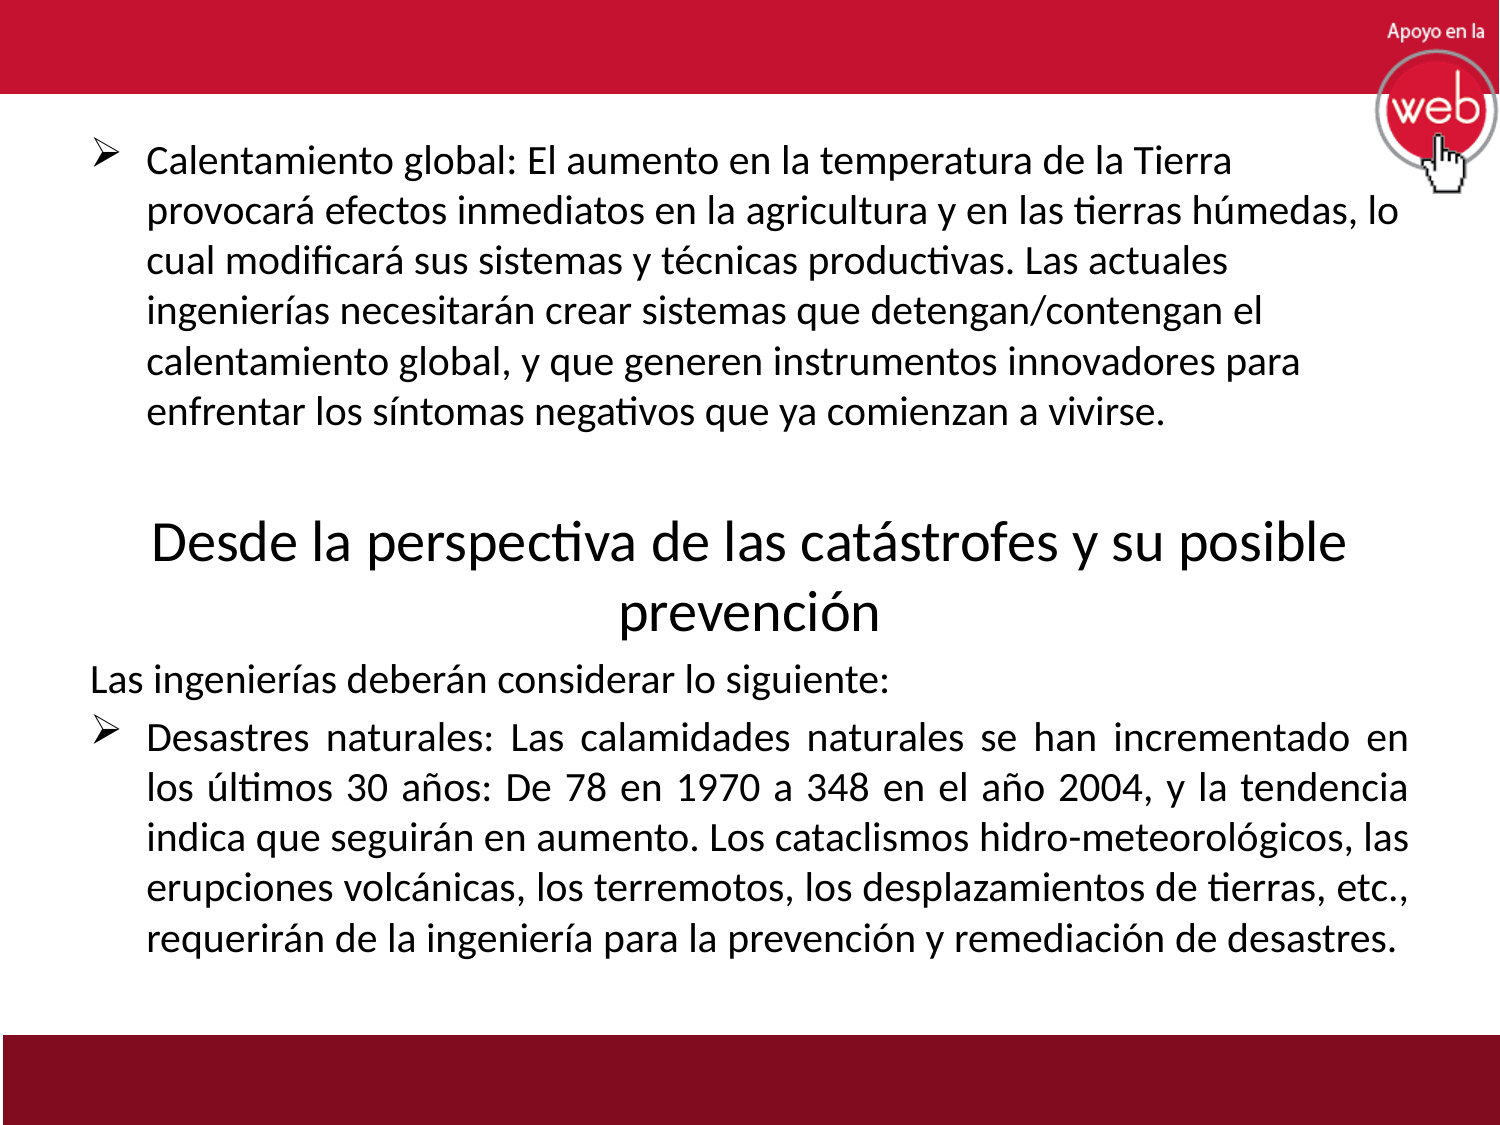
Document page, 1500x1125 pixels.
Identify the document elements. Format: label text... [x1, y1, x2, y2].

picture [0, 0, 1500, 1125]
list Calentamiento global: El aumento en la temperatura de la Tierra provocará efectos inmediatos en la agricultura y en las tierras húmedas, lo cual modificará sus sistemas y técnicas productivas. Las actuales ingenierías necesitarán crear sistemas que detengan/contengan el calentamiento global, y que generen instrumentos innovadores para enfrentar los síntomas negativos que ya comienzan a vivirse. Desde la perspectiva de las catástrofes y su posible prevención Las ingenierías deberán considerar lo siguiente: Desastres naturales: Las calamidades naturales se han incrementado en los últimos 30 años: De 78 en 1970 a 348 en el año 2004, y la tendencia indica que seguirán en aumento. Los cataclismos hidro-meteorológicos, las erupciones volcánicas, los terremotos, los desplazamientos de tierras, etc., requerirán de la ingeniería para la prevención y remediación de desastres. [75, 125, 1425, 1005]
